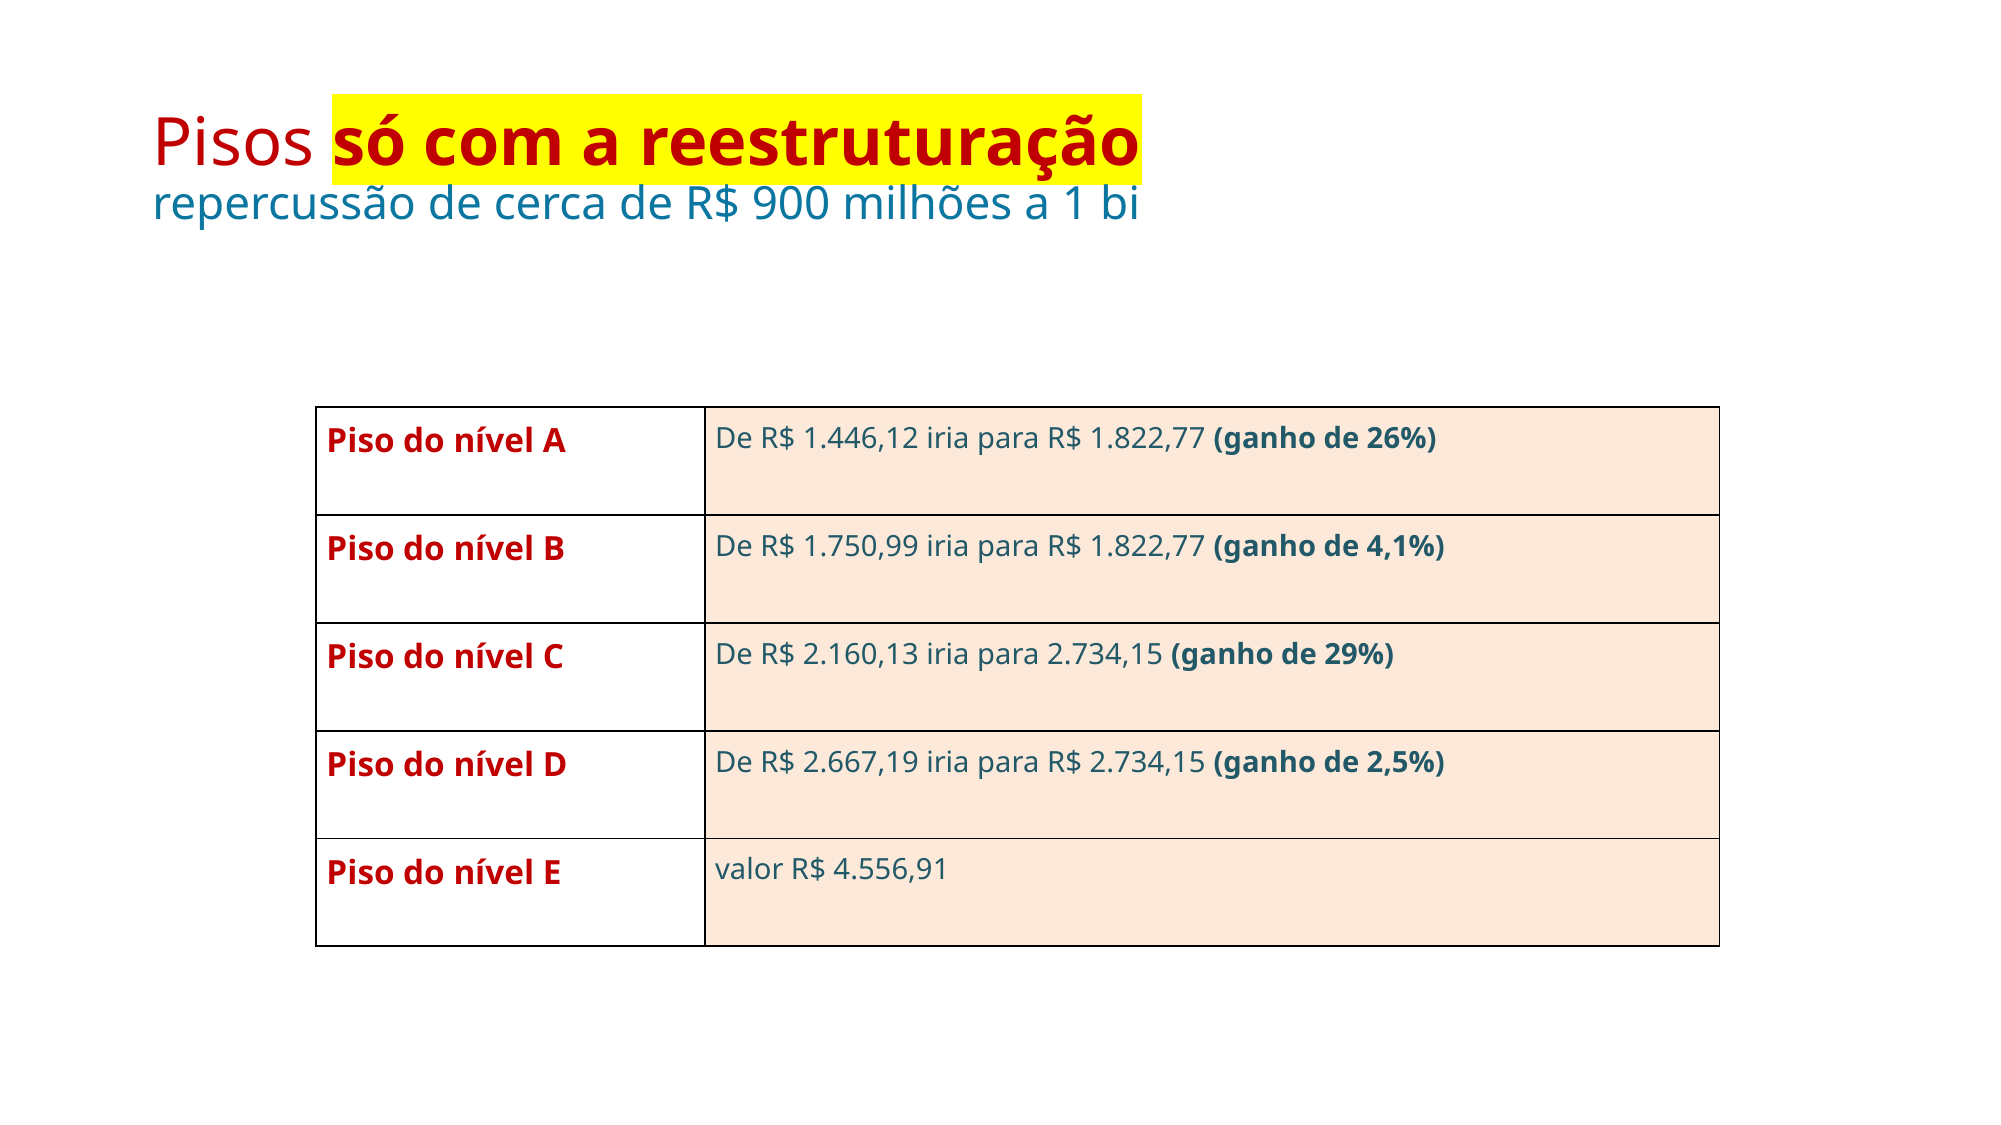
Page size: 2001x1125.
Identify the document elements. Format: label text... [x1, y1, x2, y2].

table_cell De R$ 1.750,99 iria para R$ 1.822,77 (ganho de 4,1%) [706, 516, 1719, 622]
table_header De R$ 1.446,12 iria para R$ 1.822,77 (ganho de 26%) [706, 408, 1719, 514]
table_cell Piso do nível B [317, 516, 704, 622]
table_cell De R$ 2.667,19 iria para R$ 2.734,15 (ganho de 2,5%) [706, 732, 1719, 838]
title Pisos só com a reestruturação repercussão de cerca de R$ 900 milhões a 1 bi [137, 59, 1863, 278]
table_cell De R$ 2.160,13 iria para 2.734,15 (ganho de 29%) [706, 624, 1719, 730]
table_cell valor R$ 4.556,91 [706, 839, 1719, 945]
table_cell Piso do nível C [317, 624, 704, 730]
table_cell Piso do nível E [317, 839, 704, 945]
table_header Piso do nível A [317, 408, 704, 514]
table_cell Piso do nível D [317, 732, 704, 838]
